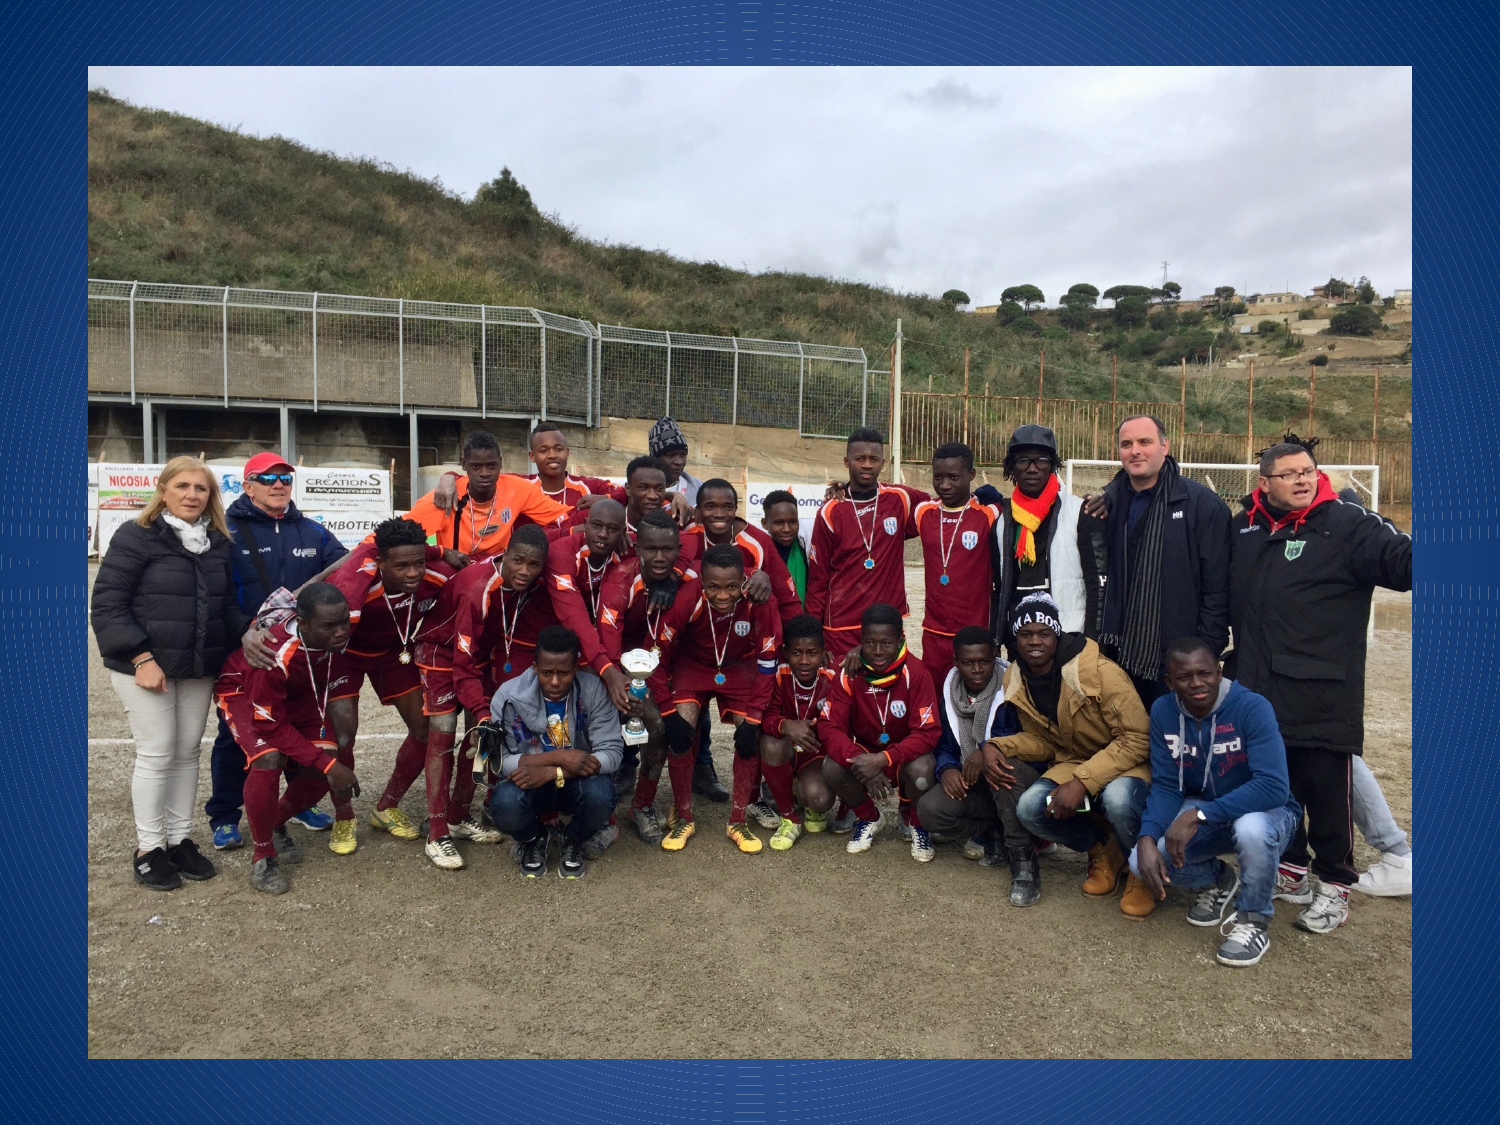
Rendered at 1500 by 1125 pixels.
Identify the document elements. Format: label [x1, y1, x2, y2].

list [88, 66, 1412, 1059]
